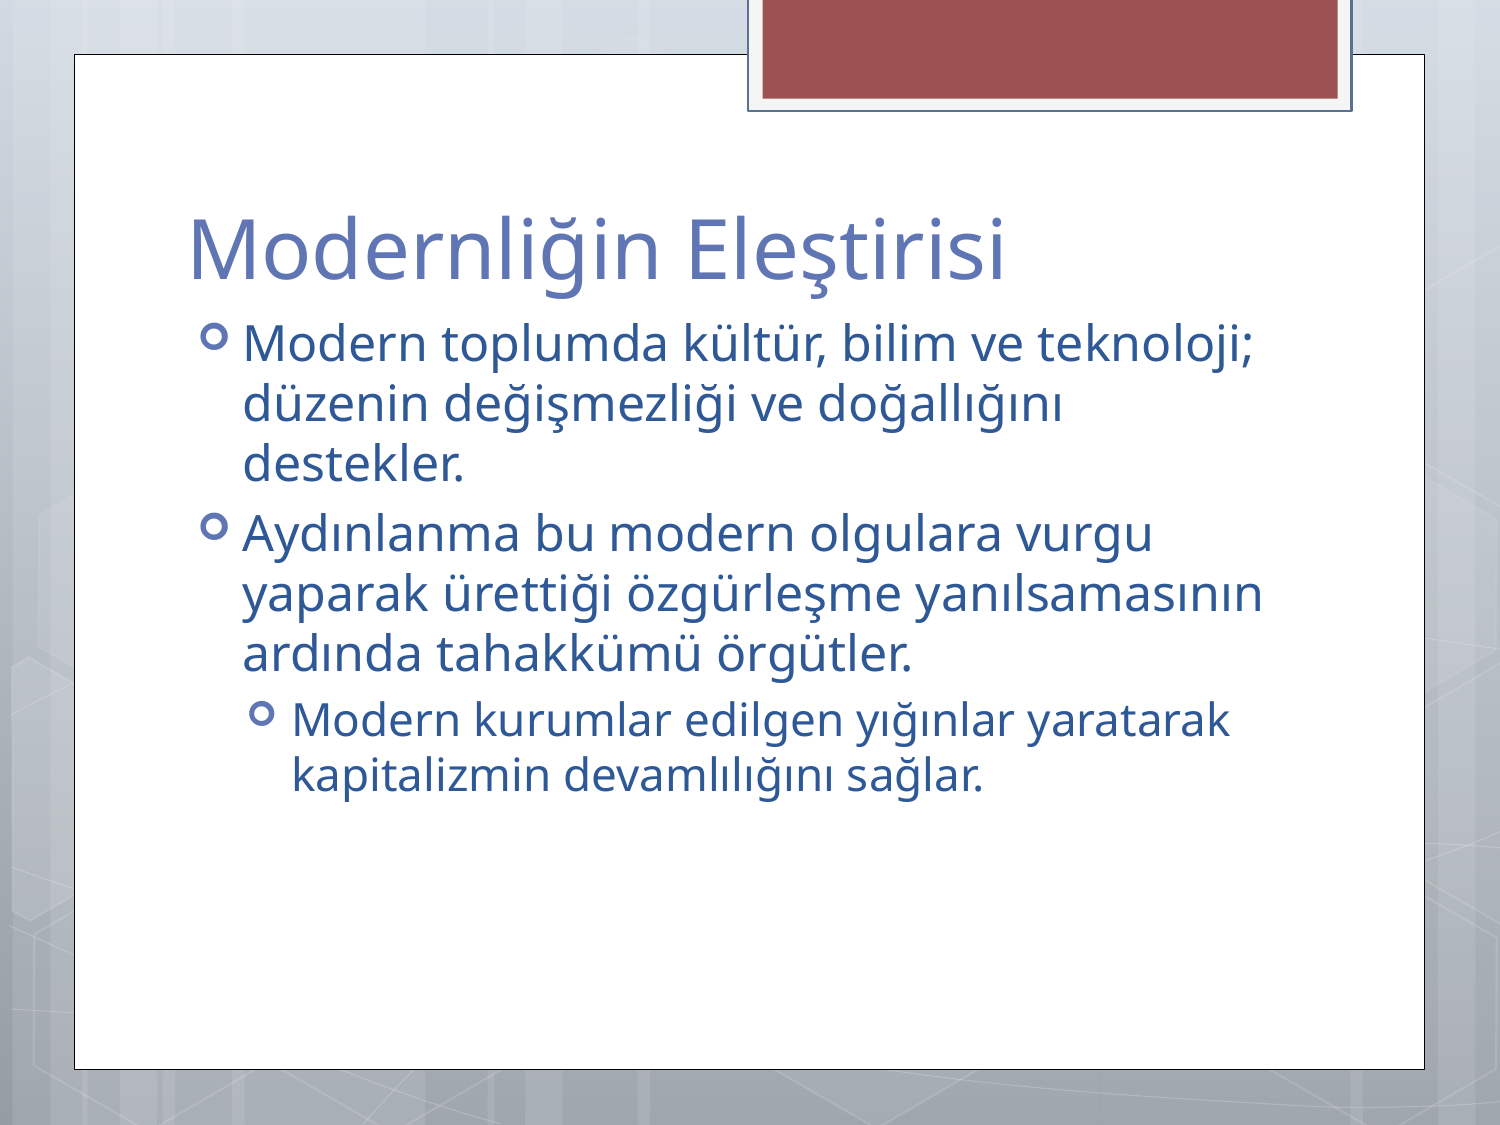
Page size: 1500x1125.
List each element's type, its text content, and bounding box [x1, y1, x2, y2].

list Modern toplumda kültür, bilim ve teknoloji; düzenin değişmezliği ve doğallığını destekler. Aydınlanma bu modern olgulara vurgu yaparak ürettiği özgürleşme yanılsamasının ardında tahakkümü örgütler. Modern kurumlar edilgen yığınlar yaratarak kapitalizmin devamlılığını sağlar. [171, 304, 1283, 957]
title Modernliğin Eleştirisi [171, 116, 1324, 304]
